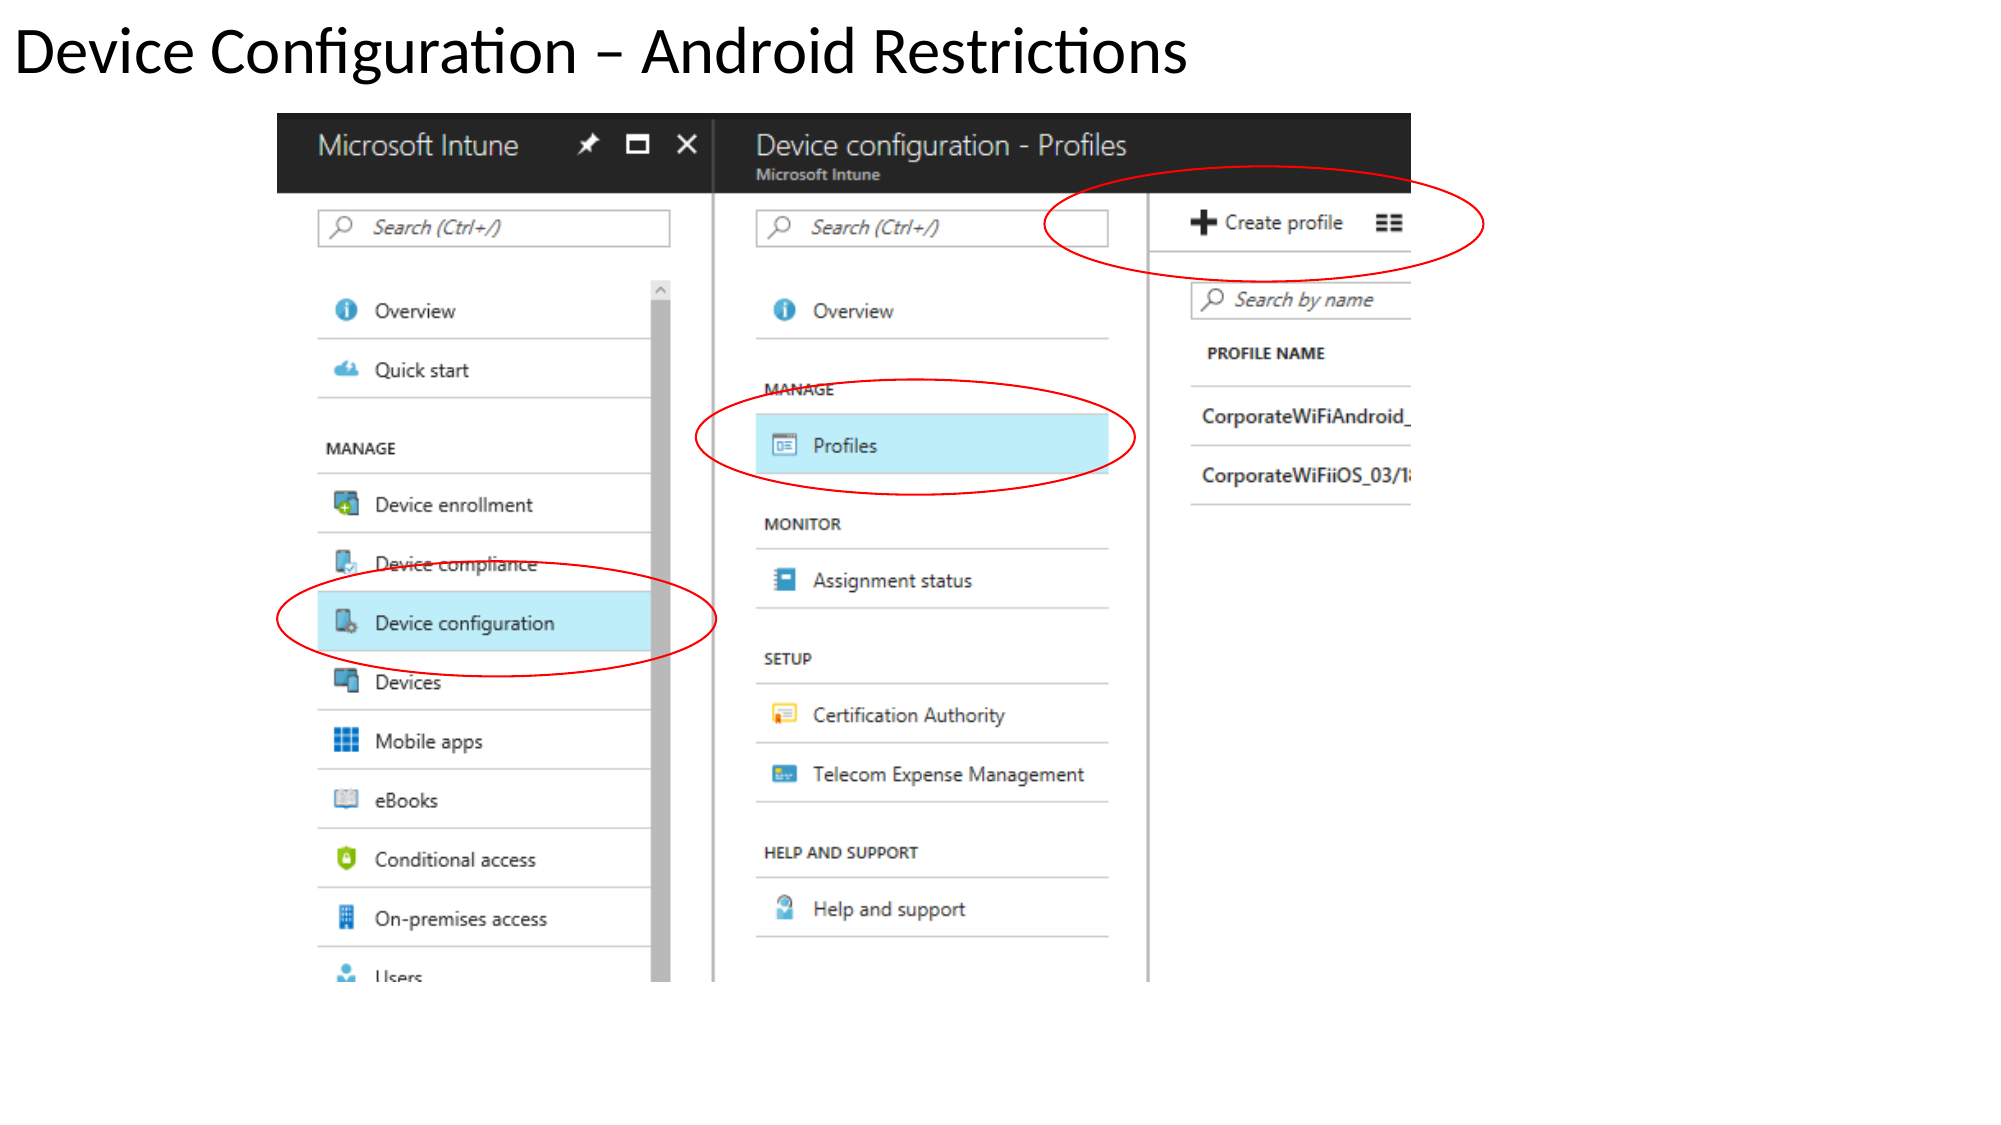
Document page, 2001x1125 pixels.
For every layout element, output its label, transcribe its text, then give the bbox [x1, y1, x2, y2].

picture [277, 113, 1411, 982]
text_box [1411, 180, 1485, 268]
text_box Device Configuration – Android Restrictions [0, 0, 1264, 95]
